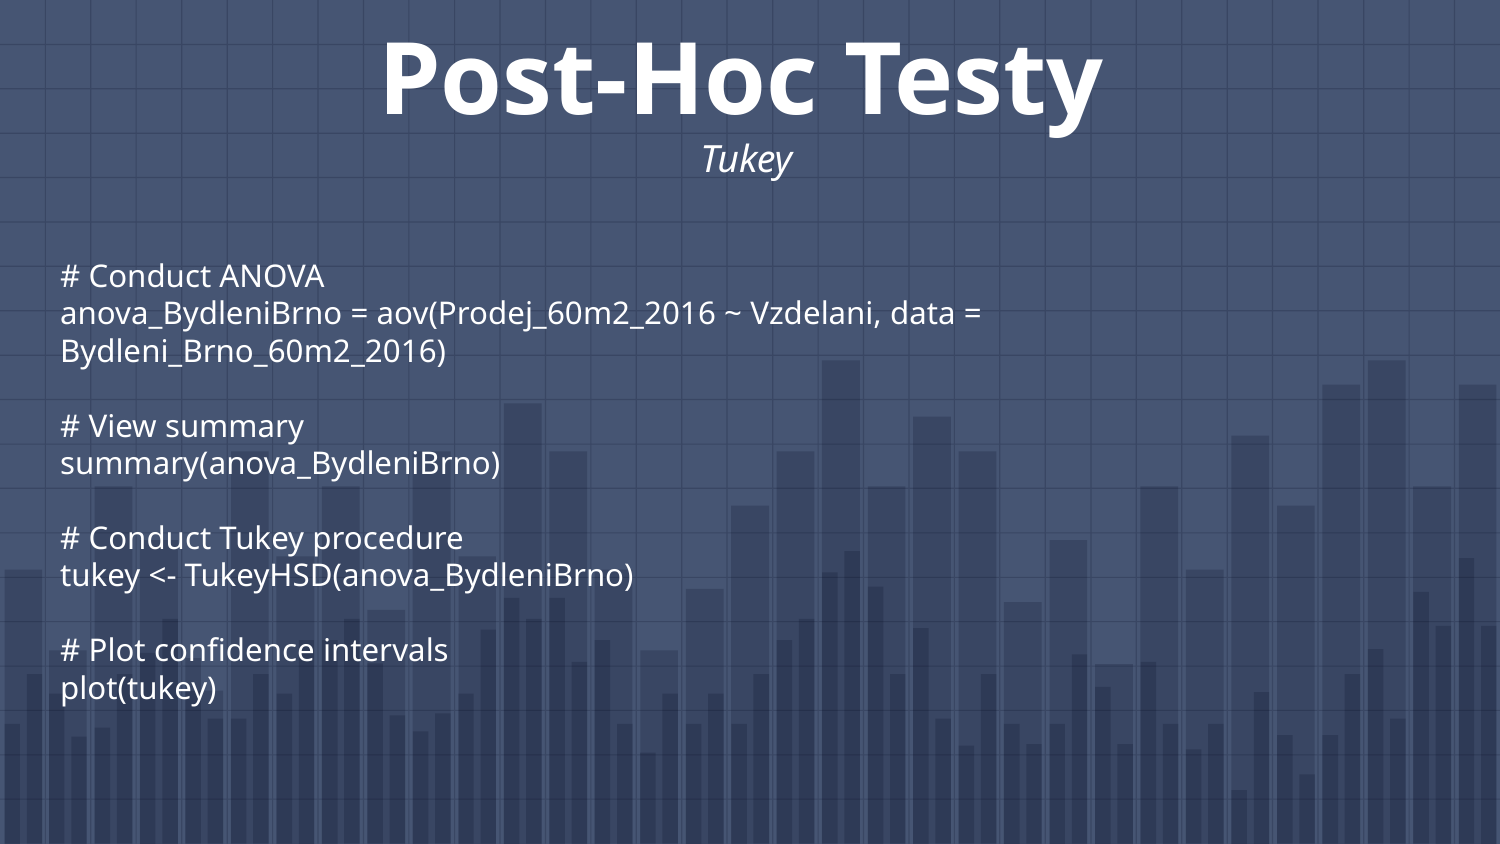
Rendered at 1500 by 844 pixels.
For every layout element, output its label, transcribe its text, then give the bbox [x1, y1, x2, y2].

title Post-Hoc Testy Tukey [64, 0, 1419, 206]
subtitle # Conduct ANOVA anova_BydleniBrno = aov(Prodej_60m2_2016 ~ Vzdelani, data = Bydleni_Brno_60m2_2016) # View summary summary(anova_BydleniBrno) # Conduct Tukey procedure tukey <- TukeyHSD(anova_BydleniBrno) # Plot confidence intervals plot(tukey) [45, 241, 1356, 816]
